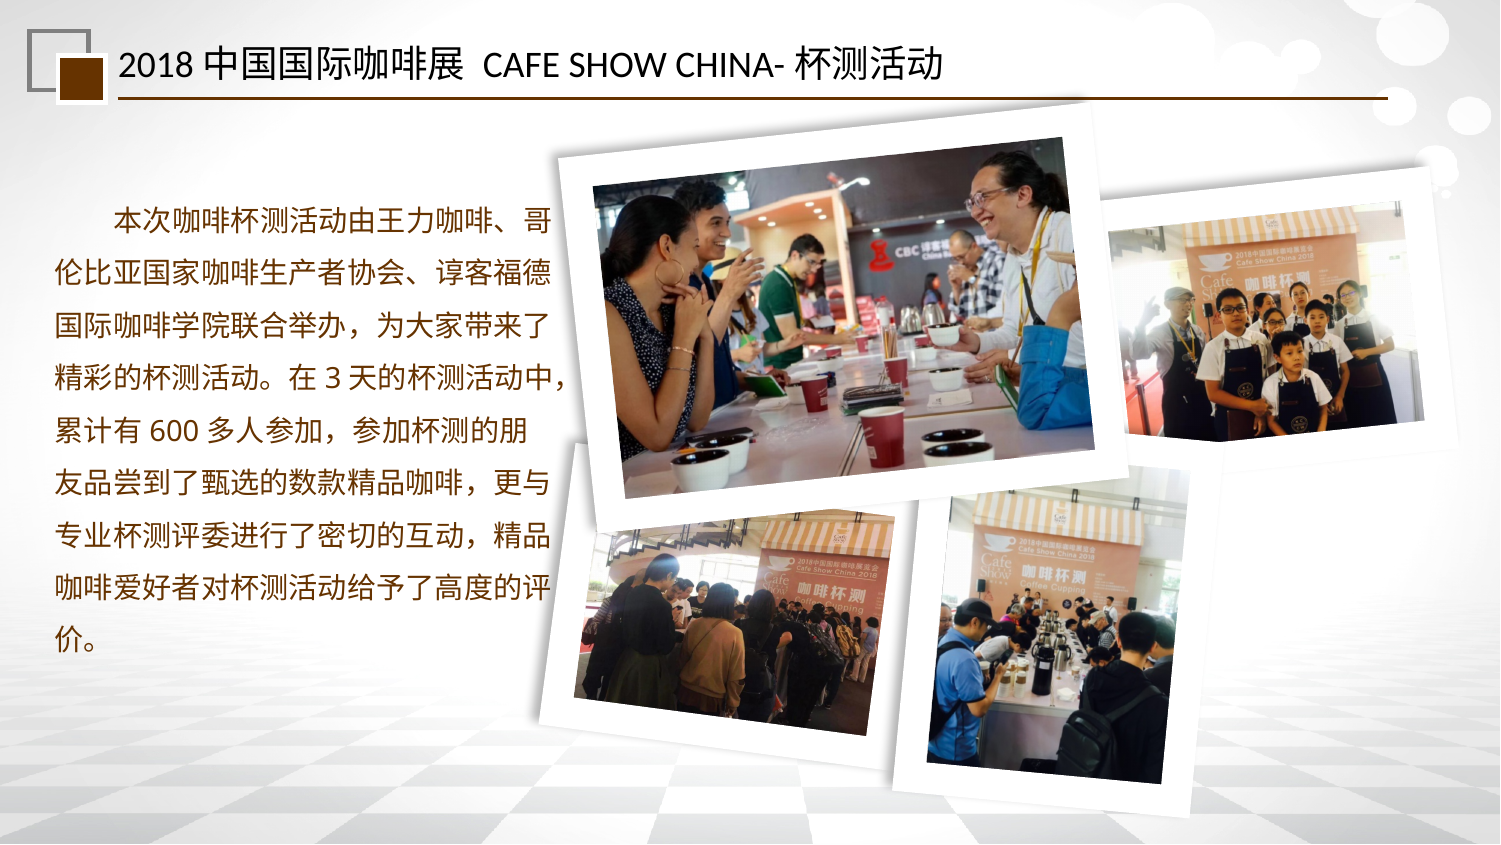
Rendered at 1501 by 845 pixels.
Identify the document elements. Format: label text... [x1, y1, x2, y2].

picture [0, 0, 1501, 844]
text_box 2018中国国际咖啡展 CAFE SHOW CHINA-杯测活动 [103, 32, 960, 138]
text_box 本次咖啡杯测活动由王力咖啡、哥伦比亚国家咖啡生产者协会、谆客福德国际咖啡学院联合举办，为大家带来了精彩的杯测活动。在3天的杯测活动中，累计有600多人参加，参加杯测的朋友品尝到了甄选的数款精品咖啡，更与专业杯测评委进行了密切的互动，精品咖啡爱好者对杯测活动给予了高度的评价。 [39, 177, 571, 664]
